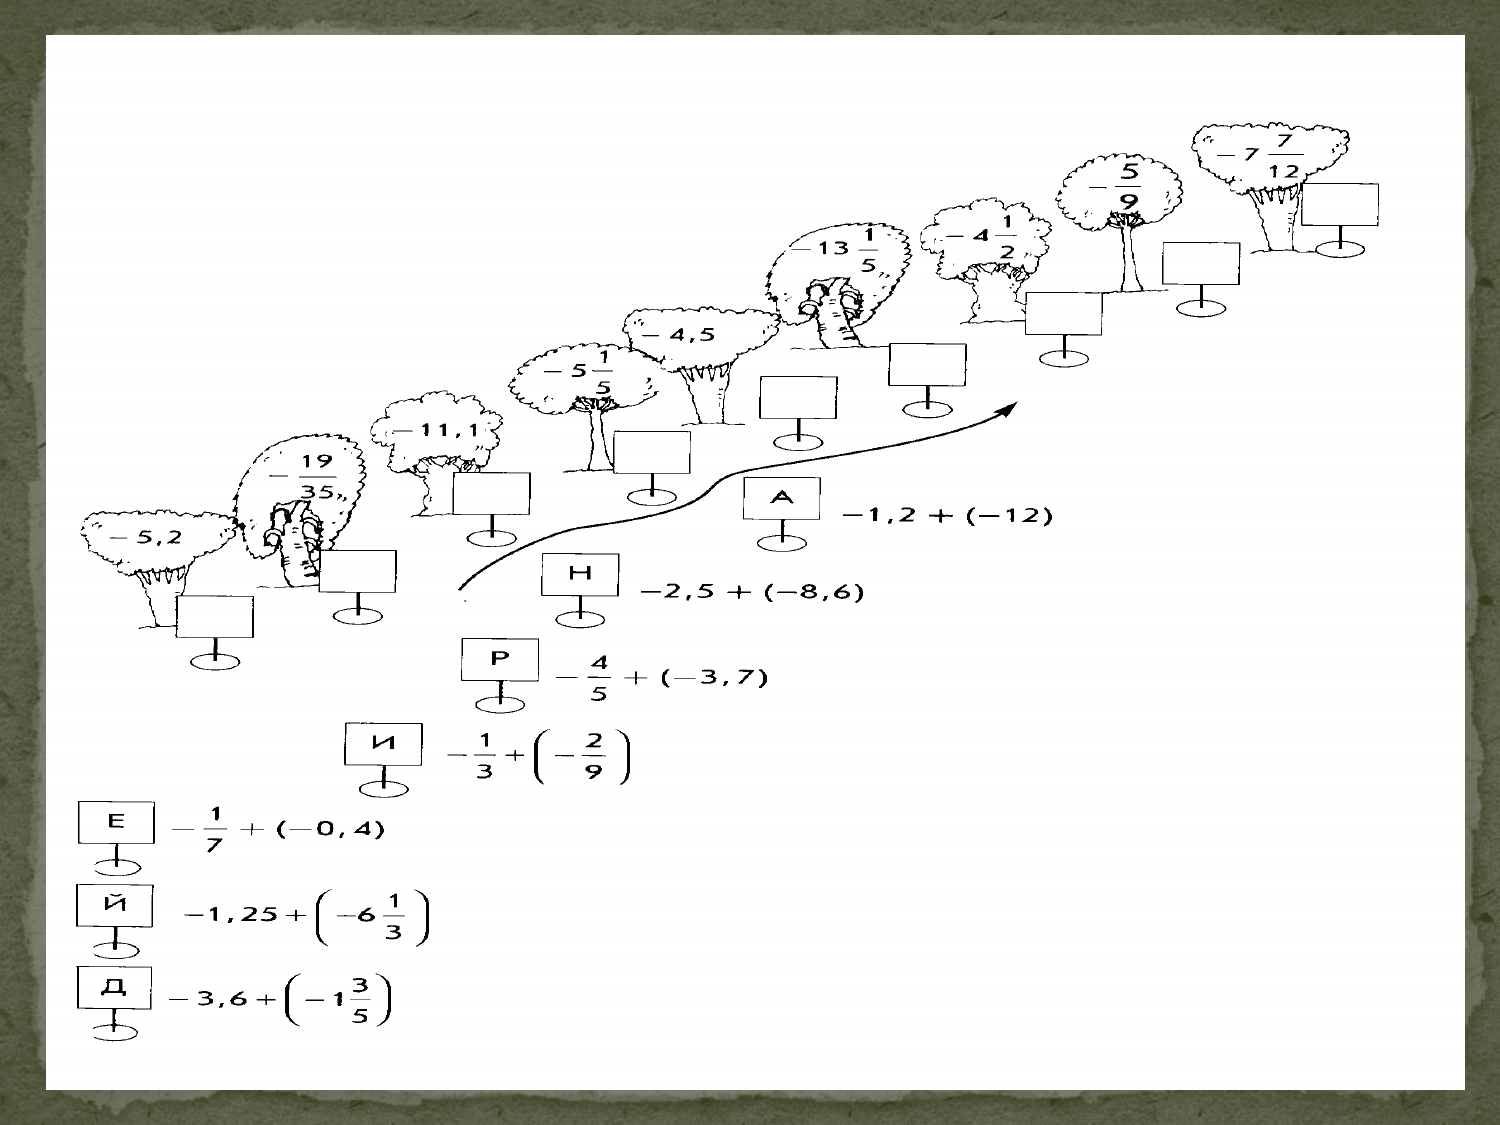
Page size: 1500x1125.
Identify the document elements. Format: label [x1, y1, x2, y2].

picture [46, 35, 1465, 1090]
